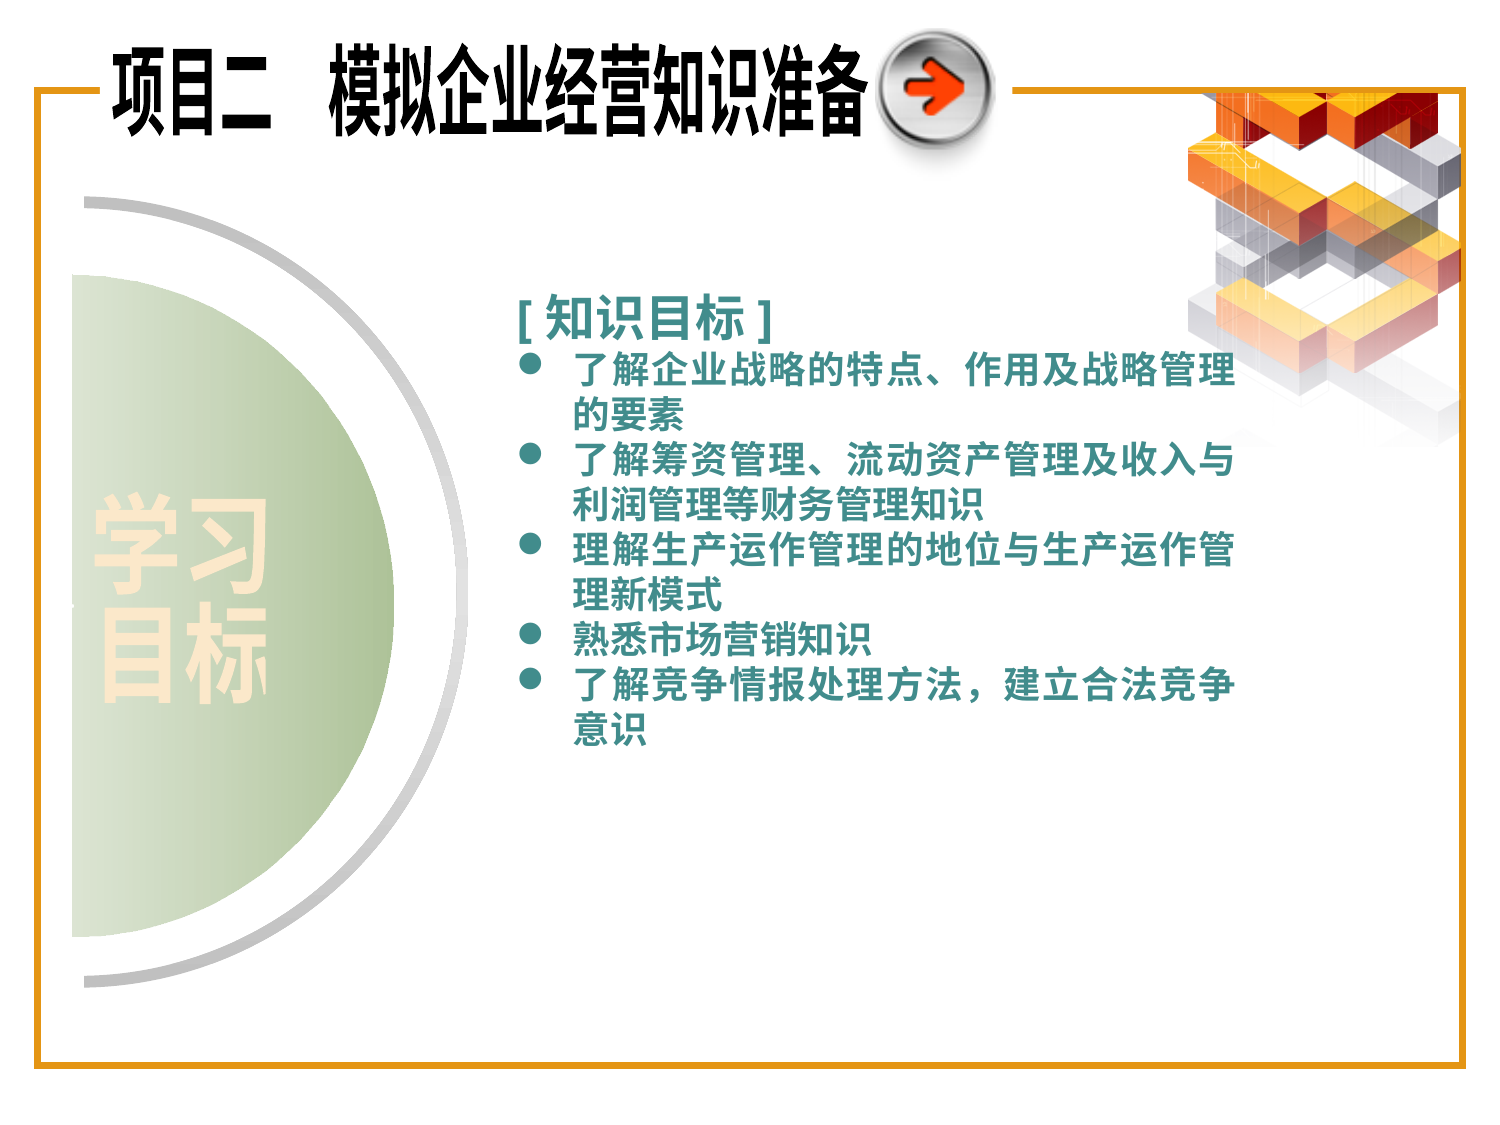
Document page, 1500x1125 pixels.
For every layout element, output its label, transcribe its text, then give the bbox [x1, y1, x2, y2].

picture [875, 28, 998, 181]
text_box [83, 196, 469, 988]
text_box [72, 274, 394, 937]
text_box [知识目标] 了解企业战略的特点、作用及战略管理的要素 了解筹资管理、流动资产管理及收入与利润管理等财务管理知识 理解生产运作管理的地位与生产运作管理新模式 熟悉市场营销知识 了解竞争情报处理方法，建立合法竞争意识 [501, 278, 1252, 759]
picture [1187, 93, 1461, 447]
